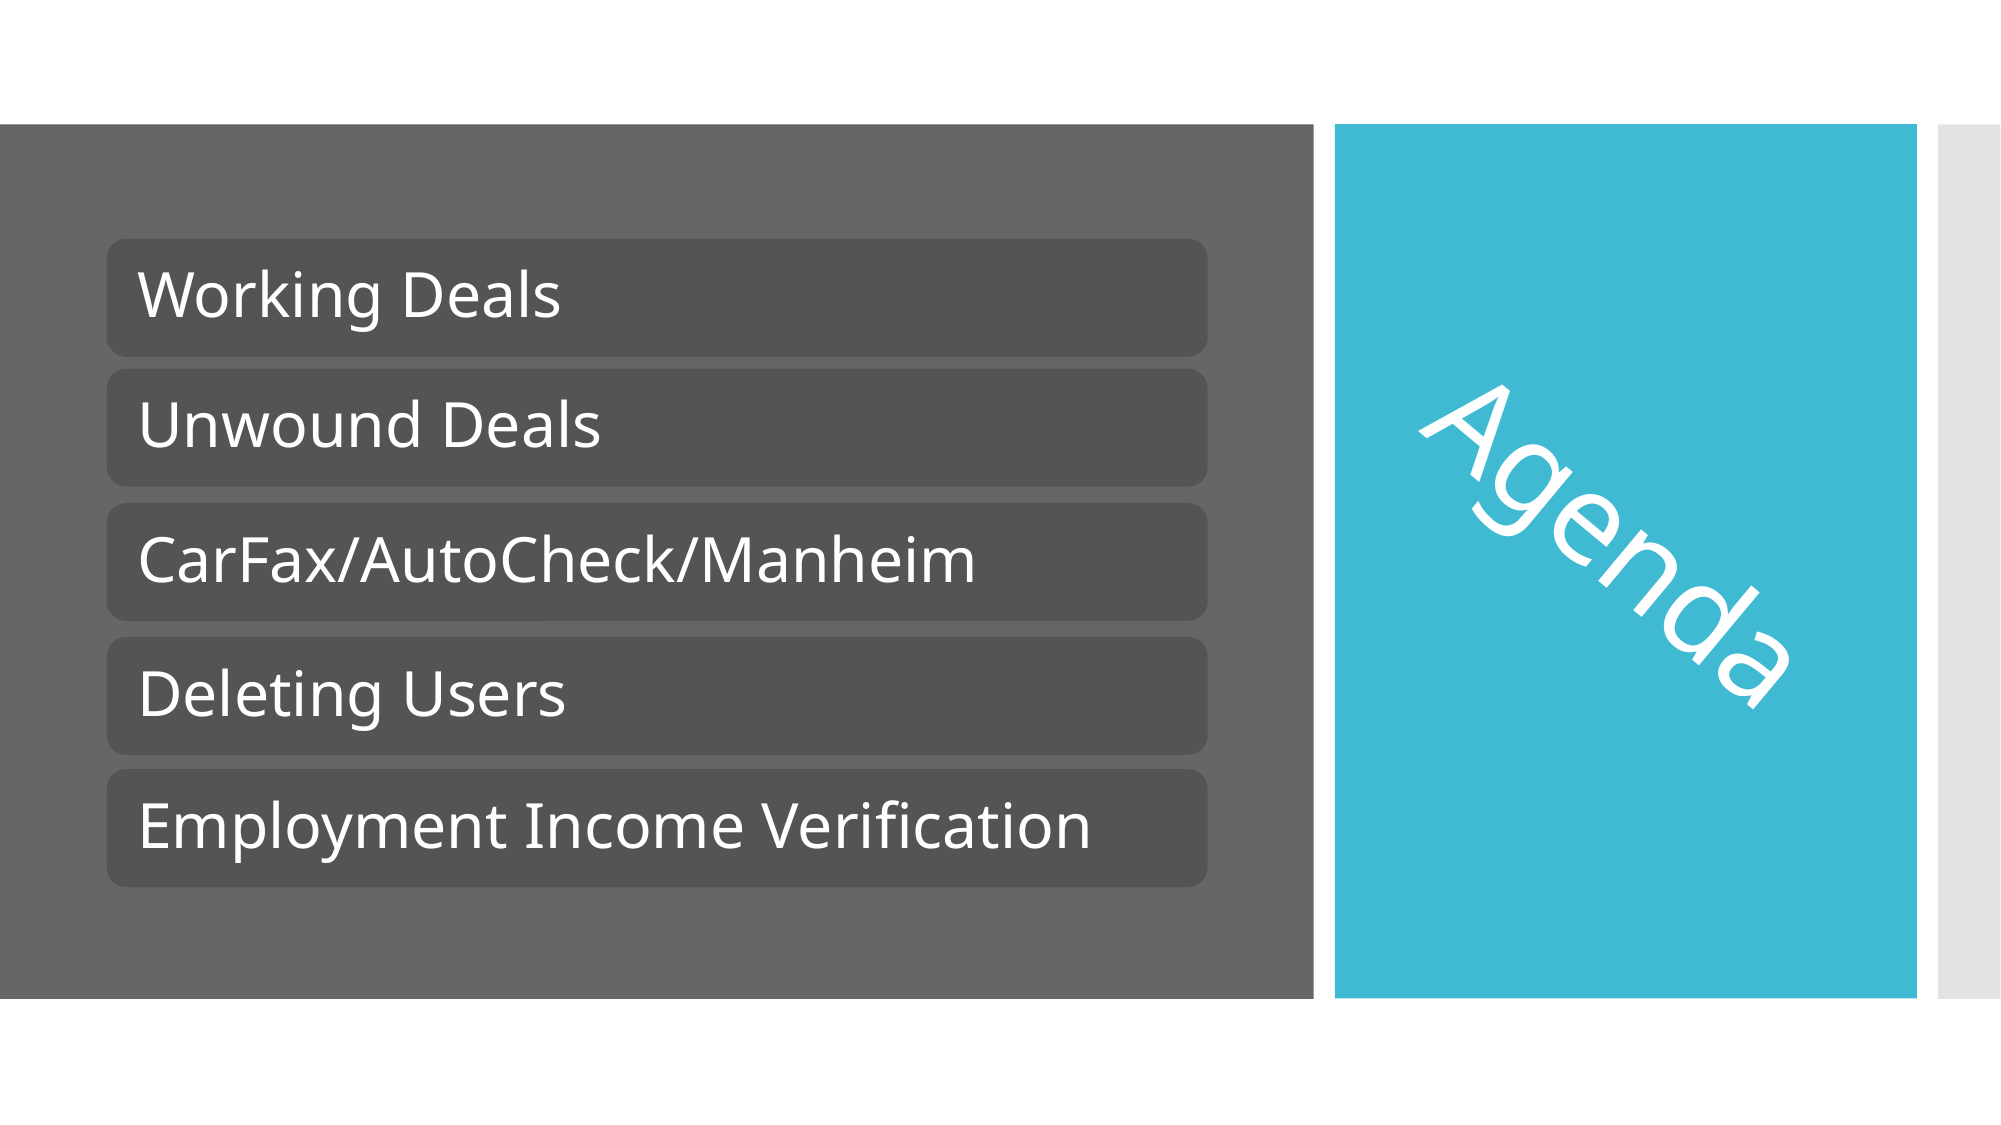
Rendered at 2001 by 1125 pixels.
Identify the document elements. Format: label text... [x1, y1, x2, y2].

text_box [0, 124, 1315, 1000]
text_box [0, 0, 2000, 1125]
text_box [1334, 123, 1918, 999]
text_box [106, 233, 1208, 894]
title Agenda [1388, 337, 1849, 754]
text_box [1937, 124, 2000, 1000]
